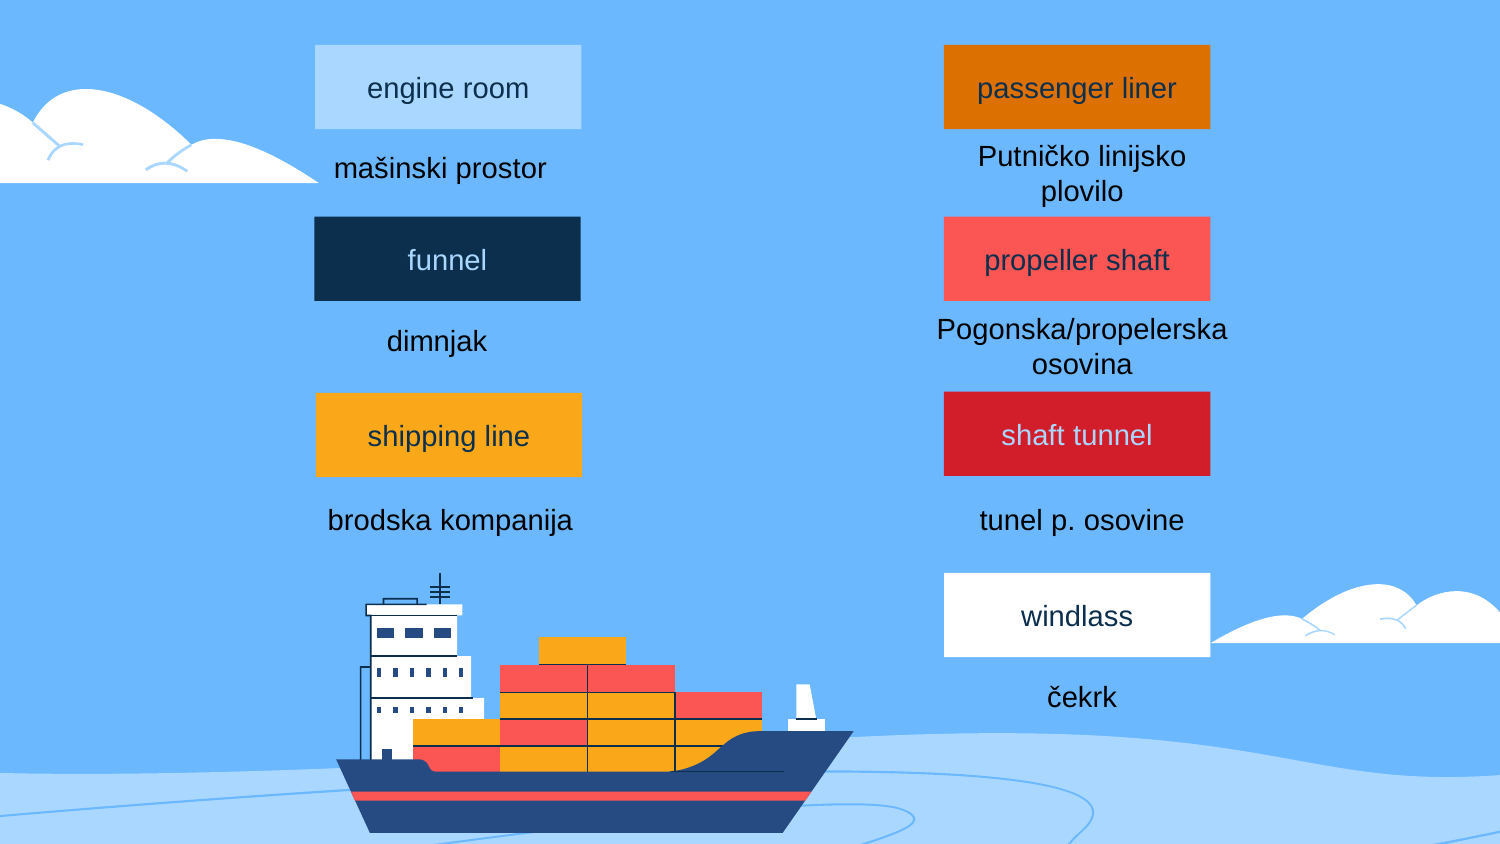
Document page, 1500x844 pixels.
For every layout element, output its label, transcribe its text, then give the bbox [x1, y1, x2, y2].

text_box čekrk [954, 671, 1211, 722]
text_box mašinski prostor [312, 142, 569, 193]
text_box funnel [314, 216, 581, 301]
text_box engine room [315, 44, 582, 130]
text_box Pogonska/propelerska osovina [913, 303, 1251, 388]
text_box propeller shaft [943, 216, 1211, 301]
text_box Putničko linijsko plovilo [949, 130, 1216, 215]
text_box windlass [944, 572, 1211, 658]
text_box dimnjak [309, 315, 566, 365]
text_box shaft tunnel [943, 391, 1211, 476]
text_box brodska kompanija [312, 494, 589, 544]
text_box tunel p. osovine [954, 494, 1211, 544]
text_box shipping line [315, 392, 583, 478]
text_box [335, 572, 854, 834]
text_box passenger liner [943, 44, 1211, 130]
